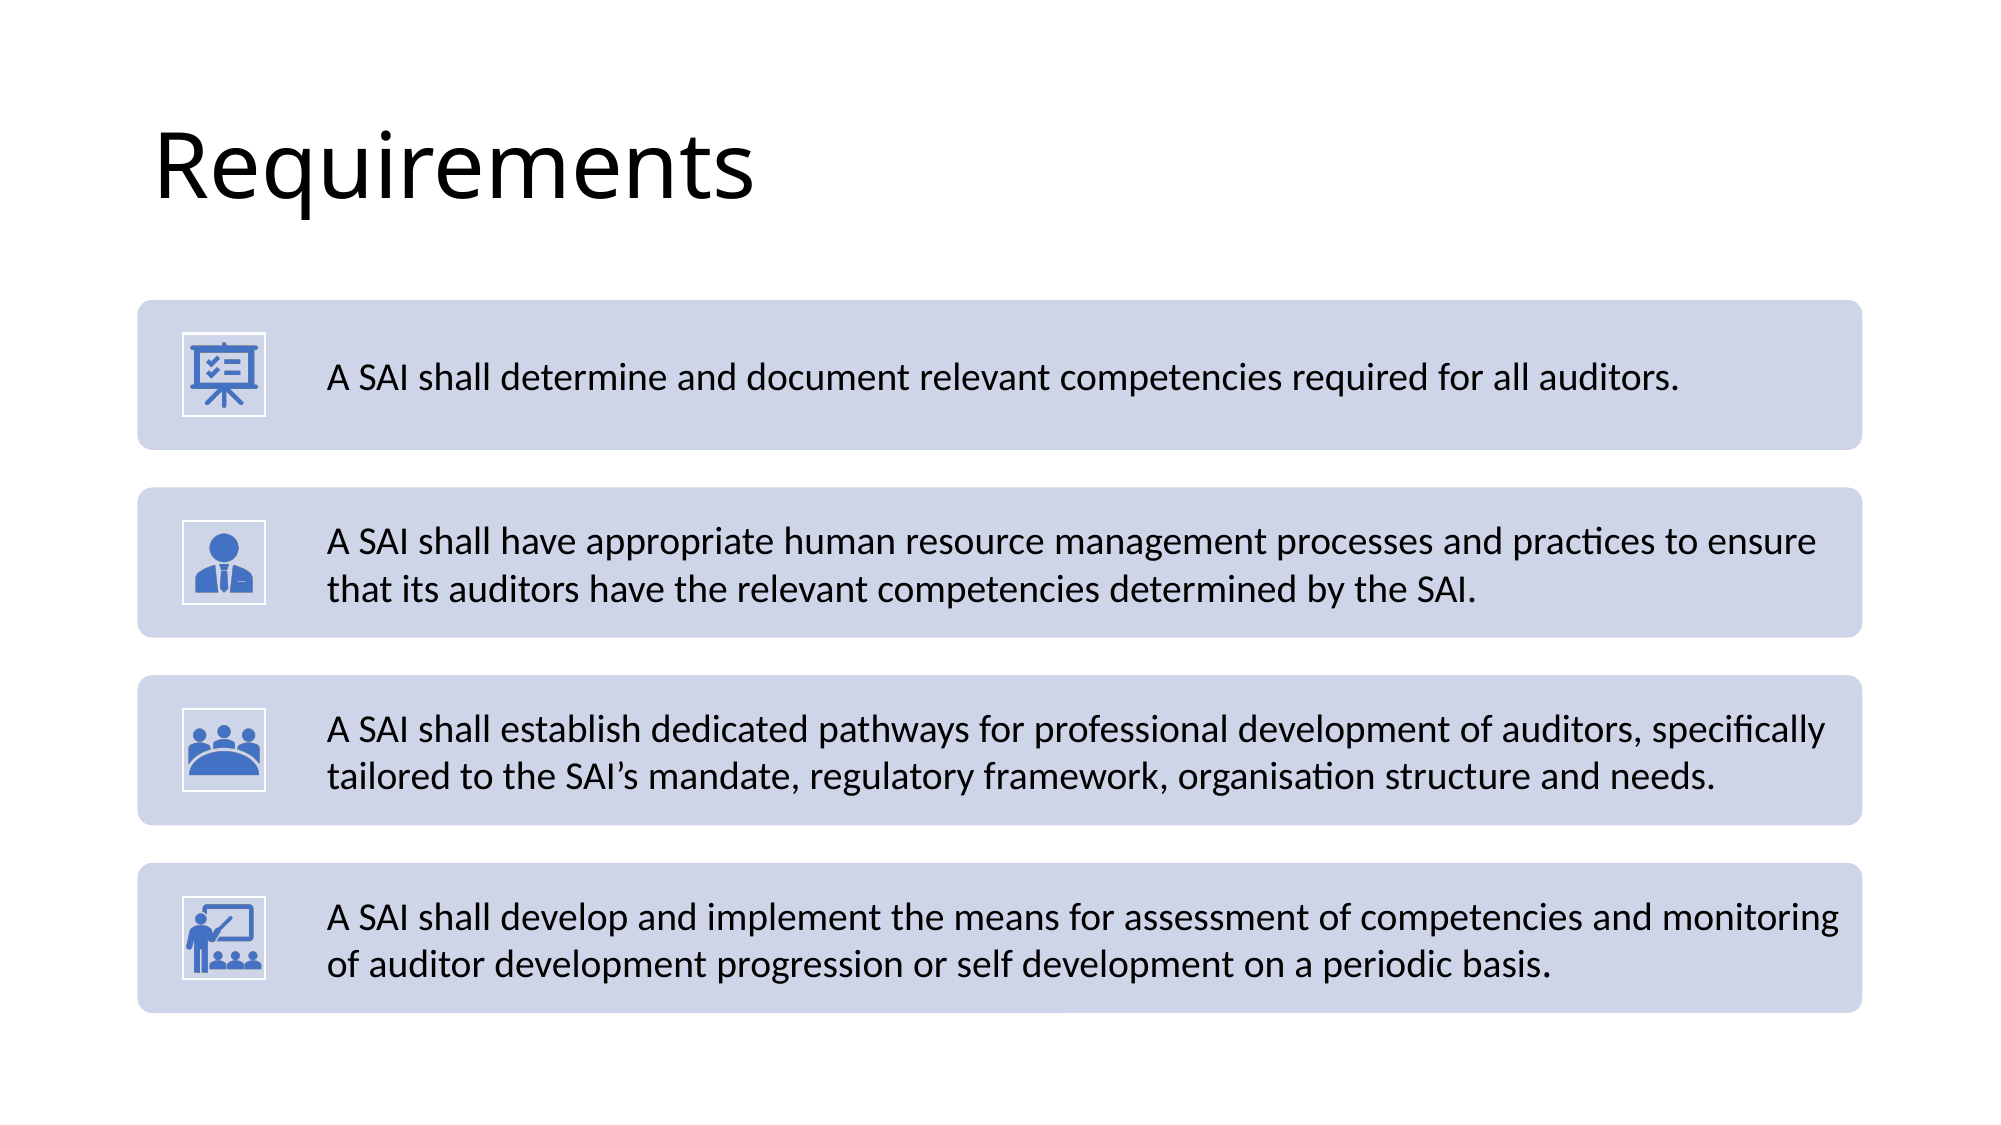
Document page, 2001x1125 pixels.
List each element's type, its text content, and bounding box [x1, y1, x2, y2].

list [137, 299, 1863, 1014]
title Requirements [137, 59, 1863, 278]
